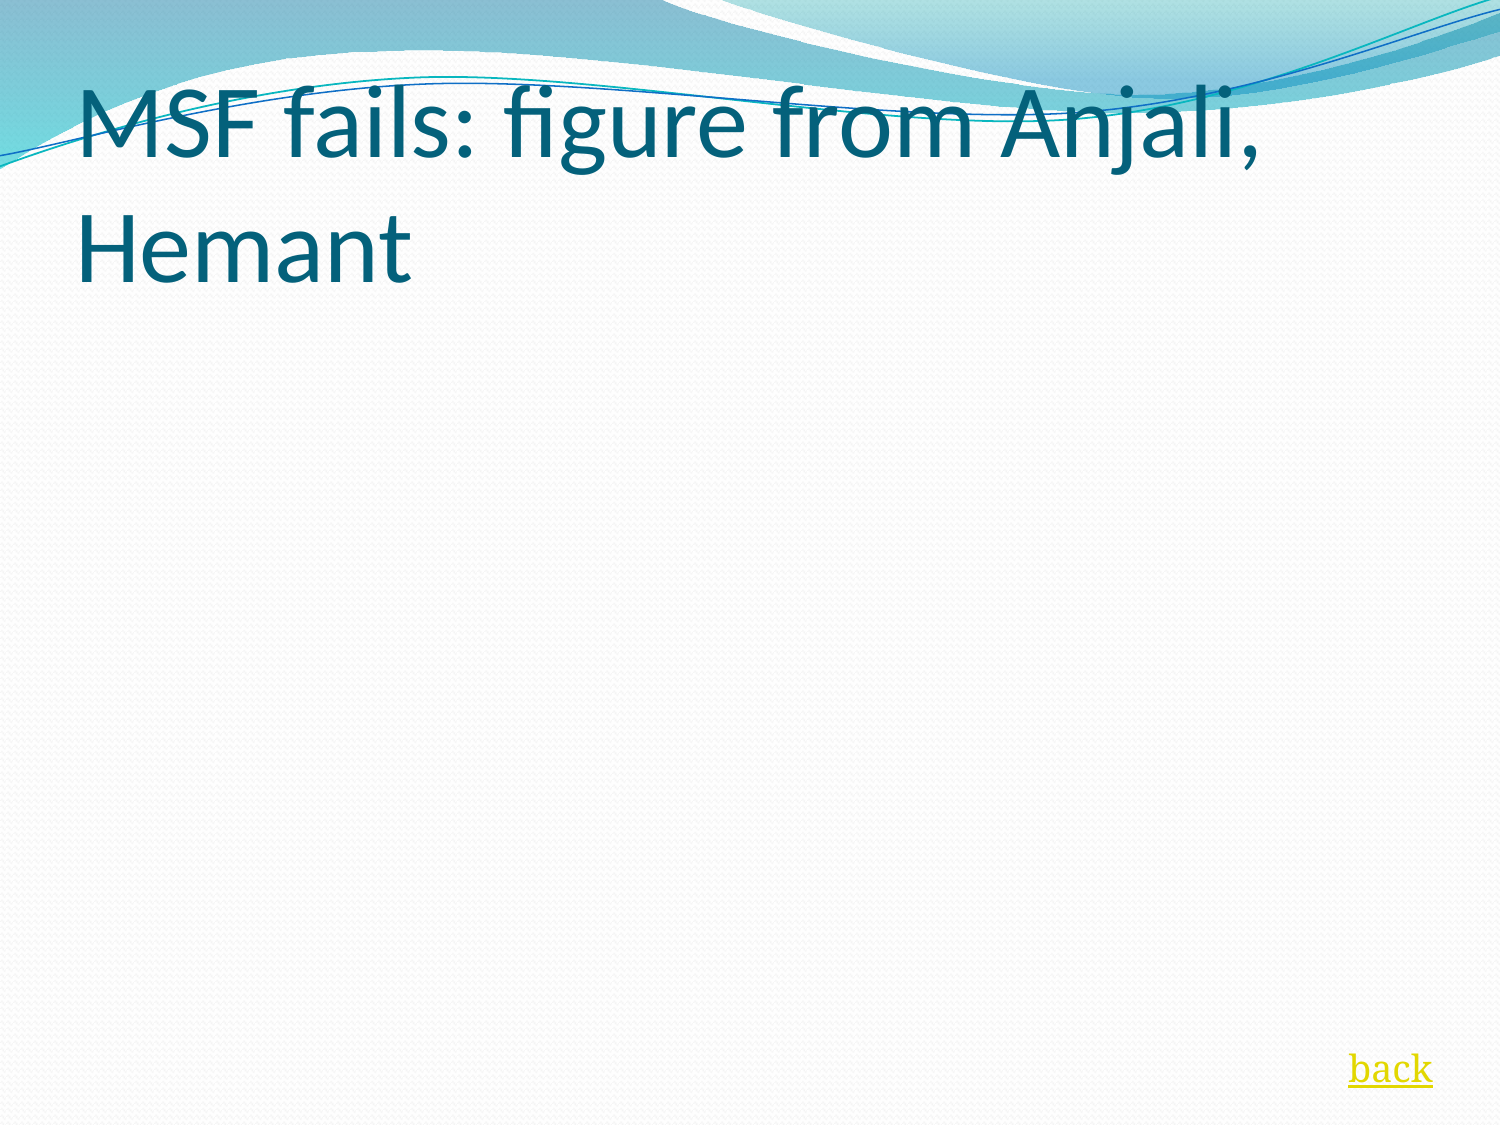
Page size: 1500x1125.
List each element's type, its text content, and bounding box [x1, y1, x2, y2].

text_box back [1333, 1037, 1448, 1104]
title MSF fails: figure from Anjali, Hemant [75, 115, 1425, 304]
